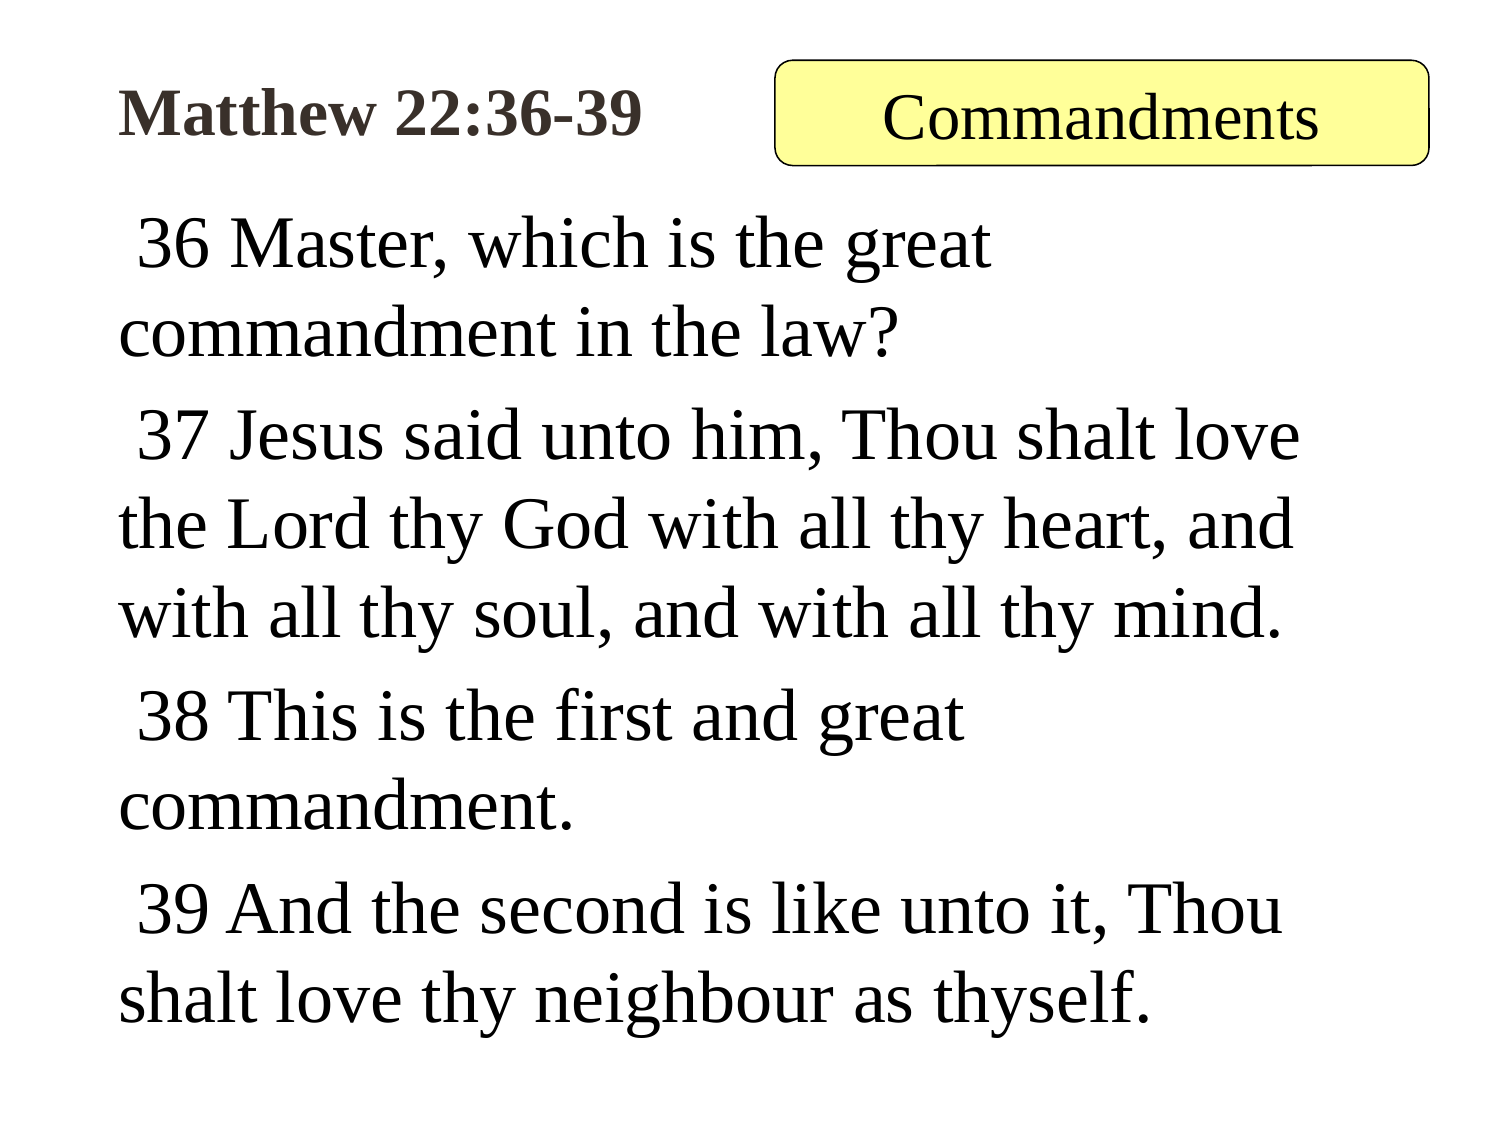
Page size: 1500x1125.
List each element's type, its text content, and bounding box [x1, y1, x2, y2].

title Matthew 22:36-39 [102, 59, 1398, 158]
list 36 Master, which is the great commandment in the law? 37 Jesus said unto him, Thou shalt love the Lord thy God with all thy heart, and with all thy soul, and with all thy mind. 38 This is the first and great commandment. 39 And the second is like unto it, Thou shalt love thy neighbour as thyself. [102, 185, 1398, 1061]
text_box Commandments [774, 60, 1430, 166]
